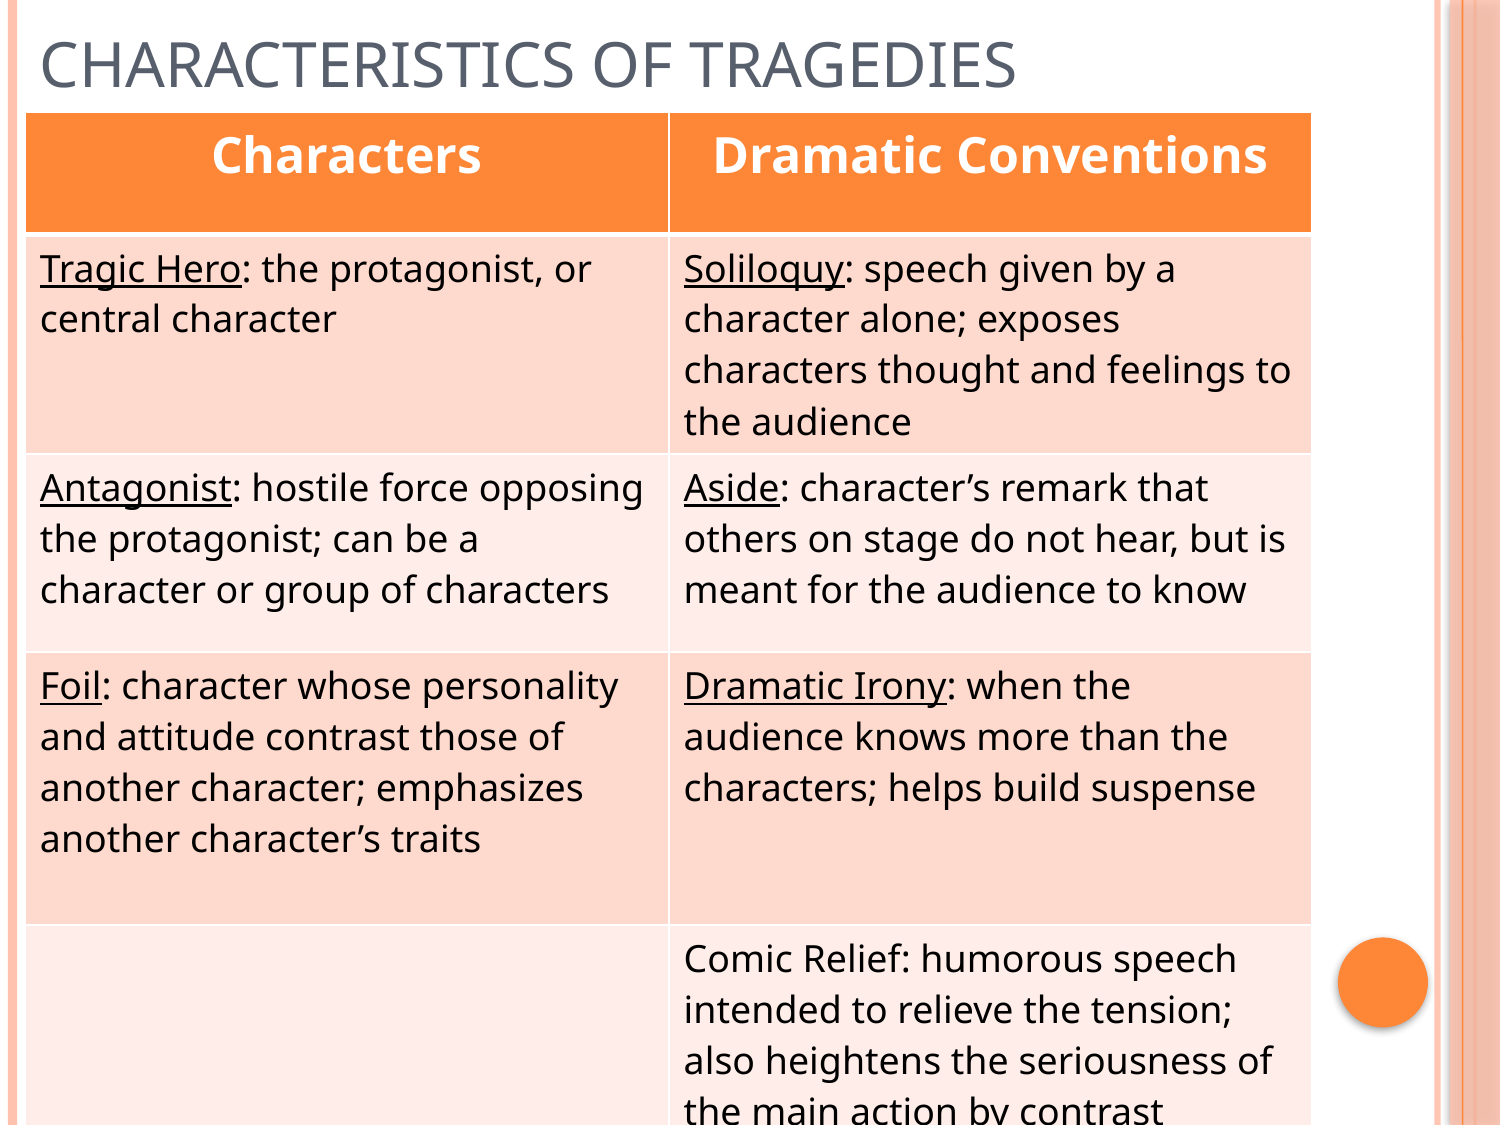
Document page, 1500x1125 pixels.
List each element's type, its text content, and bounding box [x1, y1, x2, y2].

table_cell Tragic Hero: the protagonist, or central character [26, 237, 668, 453]
table_cell Soliloquy: speech given by a character alone; exposes characters thought and feelings to the audience [670, 237, 1311, 453]
table_header Dramatic Conventions [670, 113, 1311, 232]
table_header Characters [26, 113, 668, 232]
table_cell Comic Relief: humorous speech intended to relieve the tension; also heightens the seriousness of the main action by contrast [670, 926, 1311, 1125]
title Characteristics of Tragedies [24, 12, 1250, 108]
table_cell Antagonist: hostile force opposing the protagonist; can be a character or group of characters [26, 455, 668, 651]
table_cell Dramatic Irony: when the audience knows more than the characters; helps build suspense [670, 653, 1311, 924]
table_cell Foil: character whose personality and attitude contrast those of another character; emphasizes another character’s traits [26, 653, 668, 924]
table_cell Aside: character’s remark that others on stage do not hear, but is meant for the audience to know [670, 455, 1311, 651]
table_cell [26, 926, 668, 1125]
